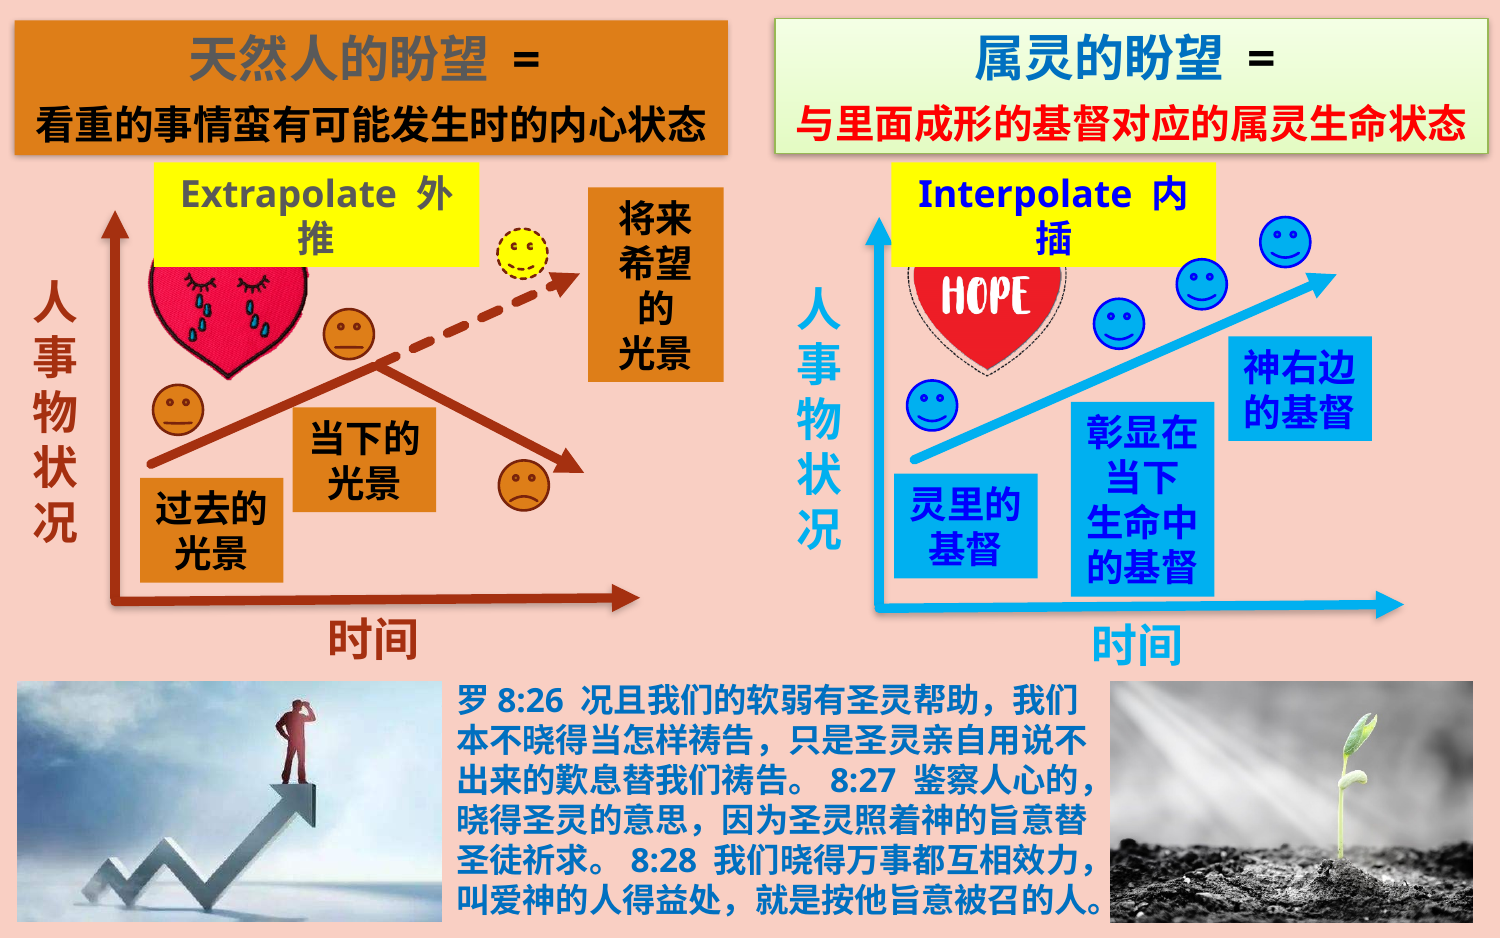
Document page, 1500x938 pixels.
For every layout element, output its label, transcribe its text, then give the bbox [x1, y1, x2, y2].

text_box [1228, 216, 1373, 443]
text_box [139, 308, 437, 585]
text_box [440, 366, 585, 511]
text_box 罗8:26 况且我们的软弱有圣灵帮助，我们本不晓得当怎样祷告，只是圣灵亲自用说不出来的歎息替我们祷告。8:27 鉴察人心的，晓得圣灵的意思，因为圣灵照着神的旨意替圣徒祈求。8:28 我们晓得万事都互相效力，叫爱神的人得益处，就是按他旨意被召的人。 [444, 671, 1106, 927]
picture [144, 232, 312, 381]
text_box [1042, 274, 1337, 461]
text_box 属灵的盼望 = 与里面成形的基督对应的属灵生命状态 [774, 18, 1489, 154]
picture [17, 681, 442, 922]
picture [1110, 681, 1473, 924]
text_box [378, 273, 492, 365]
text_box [17, 209, 641, 674]
text_box Extrapolate 外推 [153, 162, 480, 209]
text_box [893, 380, 1038, 580]
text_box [497, 186, 724, 385]
text_box Interpolate 内插 [891, 162, 1217, 216]
text_box 天然人的盼望 = 看重的事情蛮有可能发生时的内心状态 [14, 20, 728, 156]
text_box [781, 216, 1405, 681]
picture [905, 225, 1068, 384]
